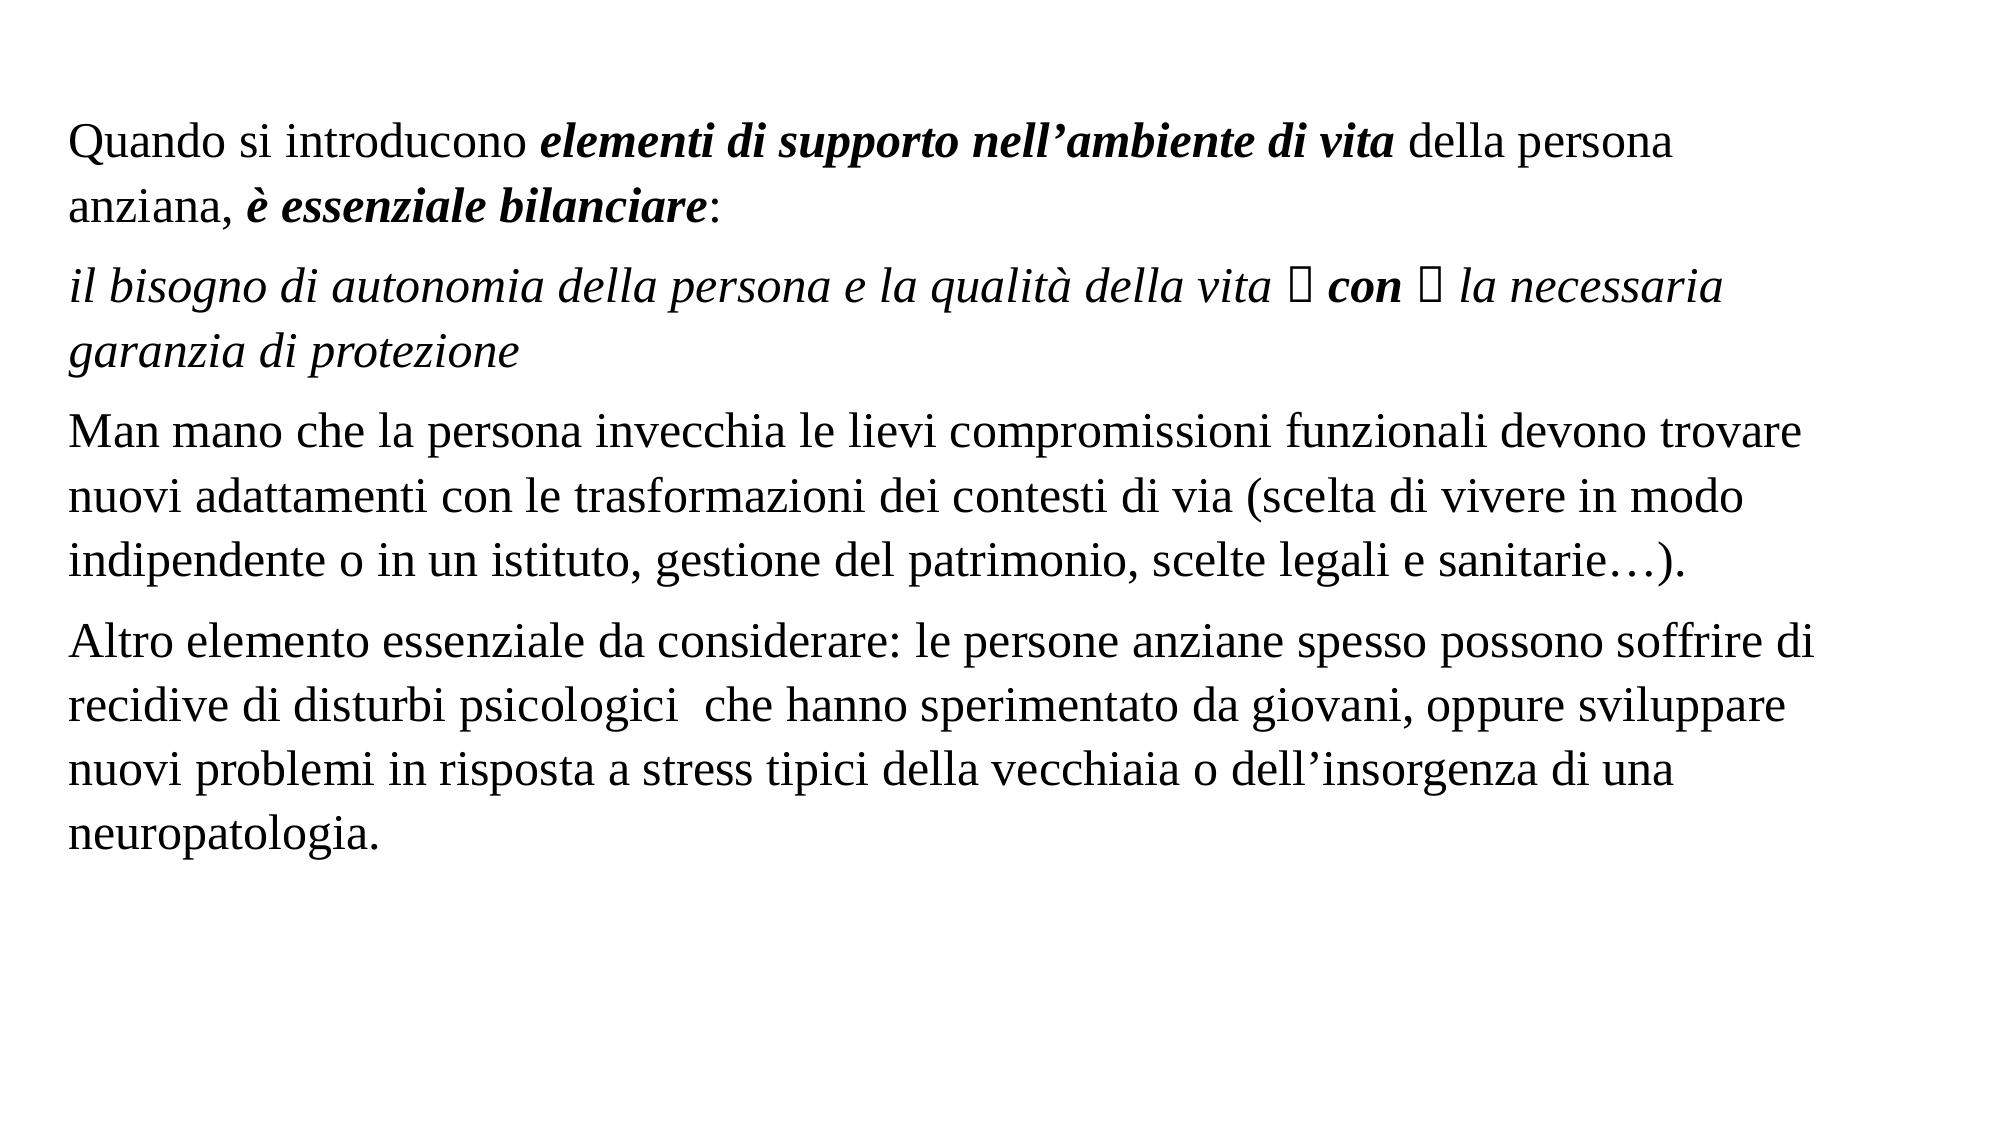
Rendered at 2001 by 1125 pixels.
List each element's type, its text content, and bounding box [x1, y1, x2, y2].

text_box Quando si introducono elementi di supporto nell’ambiente di vita della persona anziana, è essenziale bilanciare: il bisogno di autonomia della persona e la qualità della vita  con  la necessaria garanzia di protezione Man mano che la persona invecchia le lievi compromissioni funzionali devono trovare nuovi adattamenti con le trasformazioni dei contesti di via (scelta di vivere in modo indipendente o in un istituto, gestione del patrimonio, scelte legali e sanitarie…). Altro elemento essenziale da considerare: le persone anziane spesso possono soffrire di recidive di disturbi psicologici che hanno sperimentato da giovani, oppure sviluppare nuovi problemi in risposta a stress tipici della vecchiaia o dell’insorgenza di una neuropatologia. [53, 96, 1847, 868]
